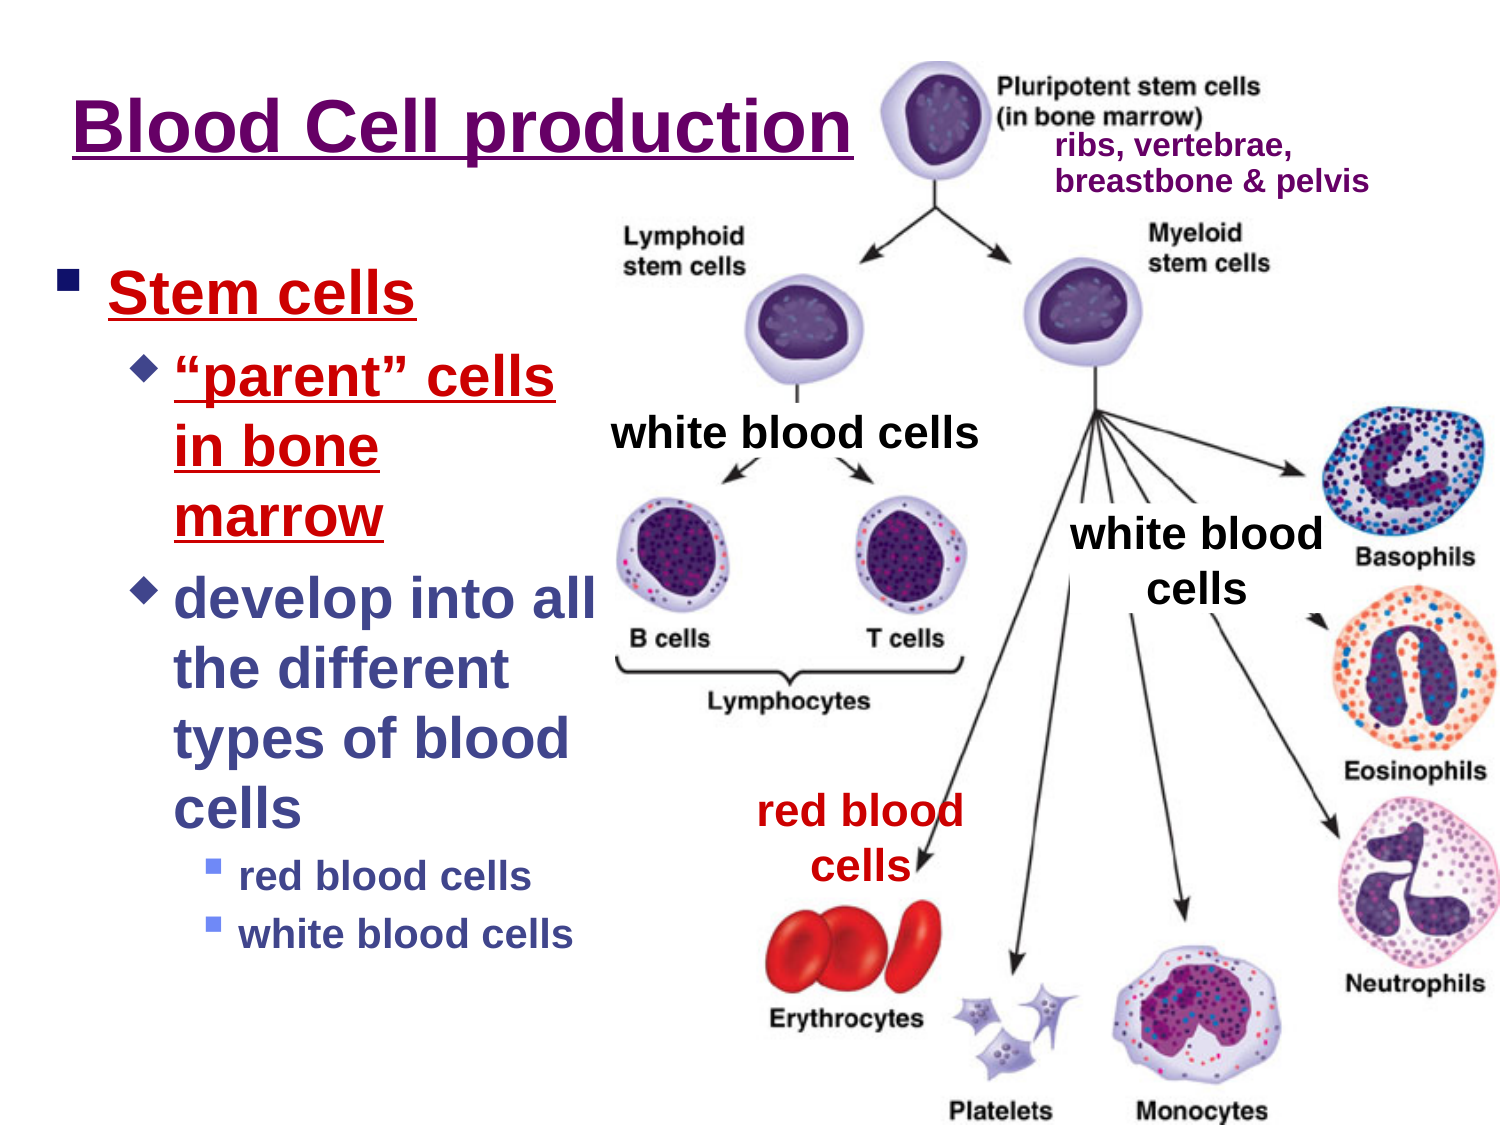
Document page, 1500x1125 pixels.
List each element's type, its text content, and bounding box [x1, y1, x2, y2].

text_box Stem cells “parent” cells in bone marrow develop into all the different types of blood cells red blood cells white blood cells [36, 244, 610, 1035]
title Blood Cell production [56, 69, 610, 195]
picture [615, 61, 1500, 1125]
